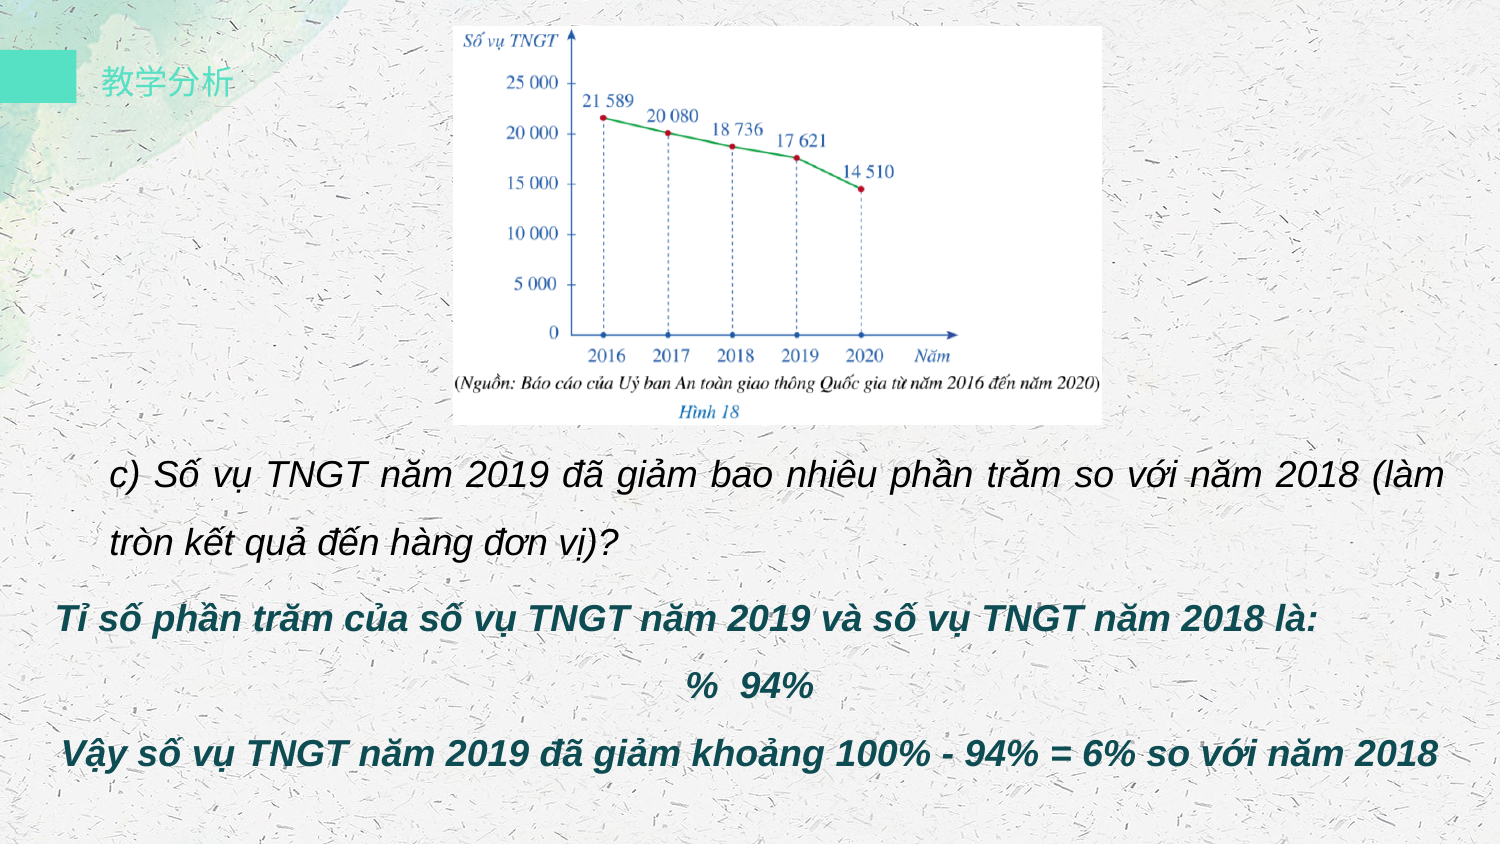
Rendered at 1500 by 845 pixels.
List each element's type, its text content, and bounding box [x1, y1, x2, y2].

picture [0, 0, 1500, 844]
text_box c) Số vụ TNGT năm 2019 đã giảm bao nhiêu phần trăm so với năm 2018 (làm tròn kết quả đến hàng đơn vị)? [94, 420, 1461, 571]
